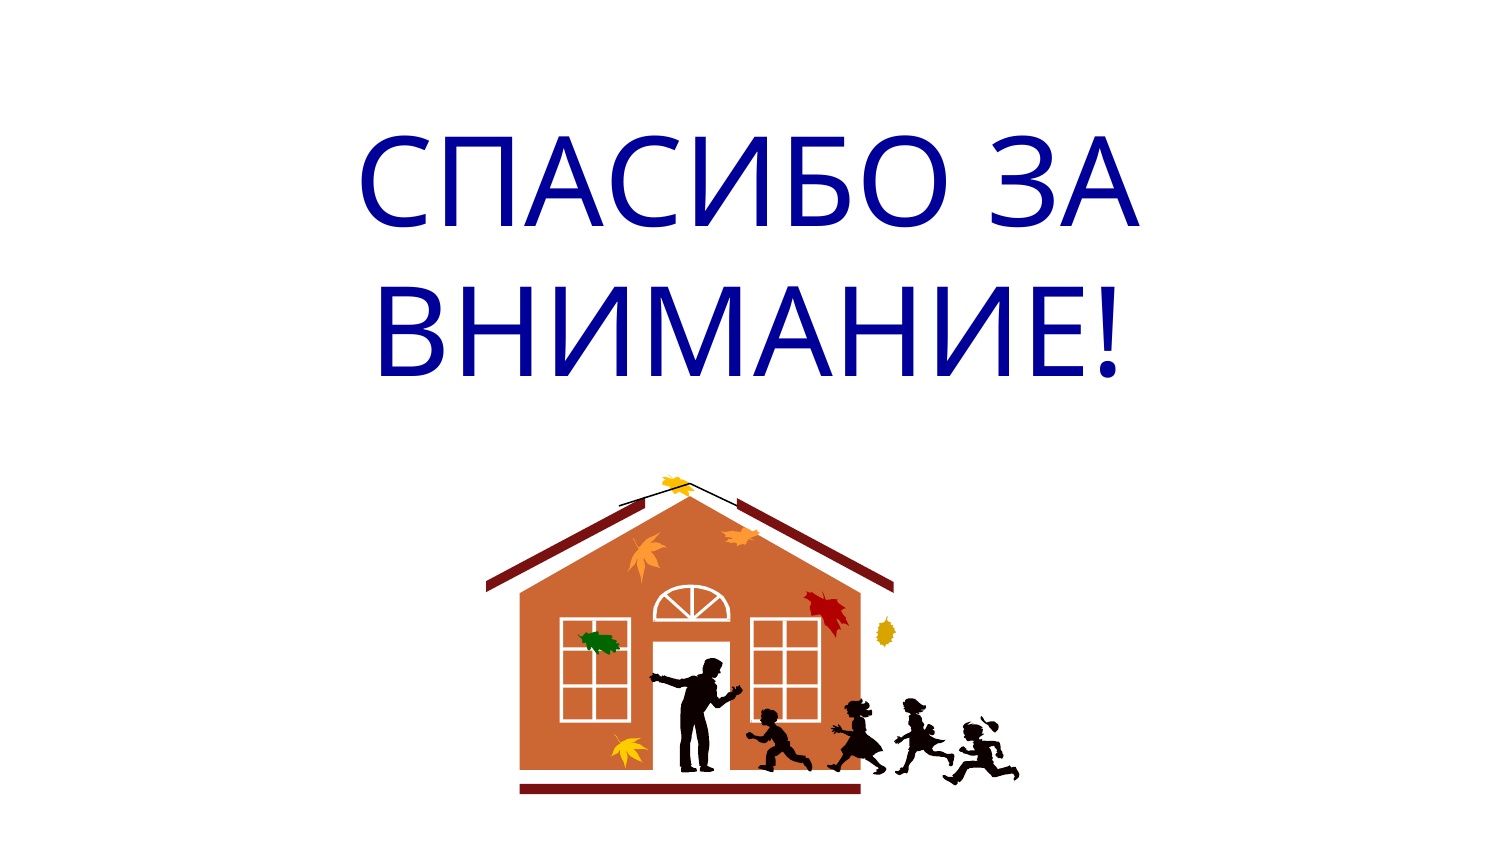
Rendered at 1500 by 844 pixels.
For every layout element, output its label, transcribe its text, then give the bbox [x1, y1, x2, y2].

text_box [485, 474, 1020, 795]
text_box СПАСИБО ЗА ВНИМАНИЕ! [187, 98, 1308, 405]
